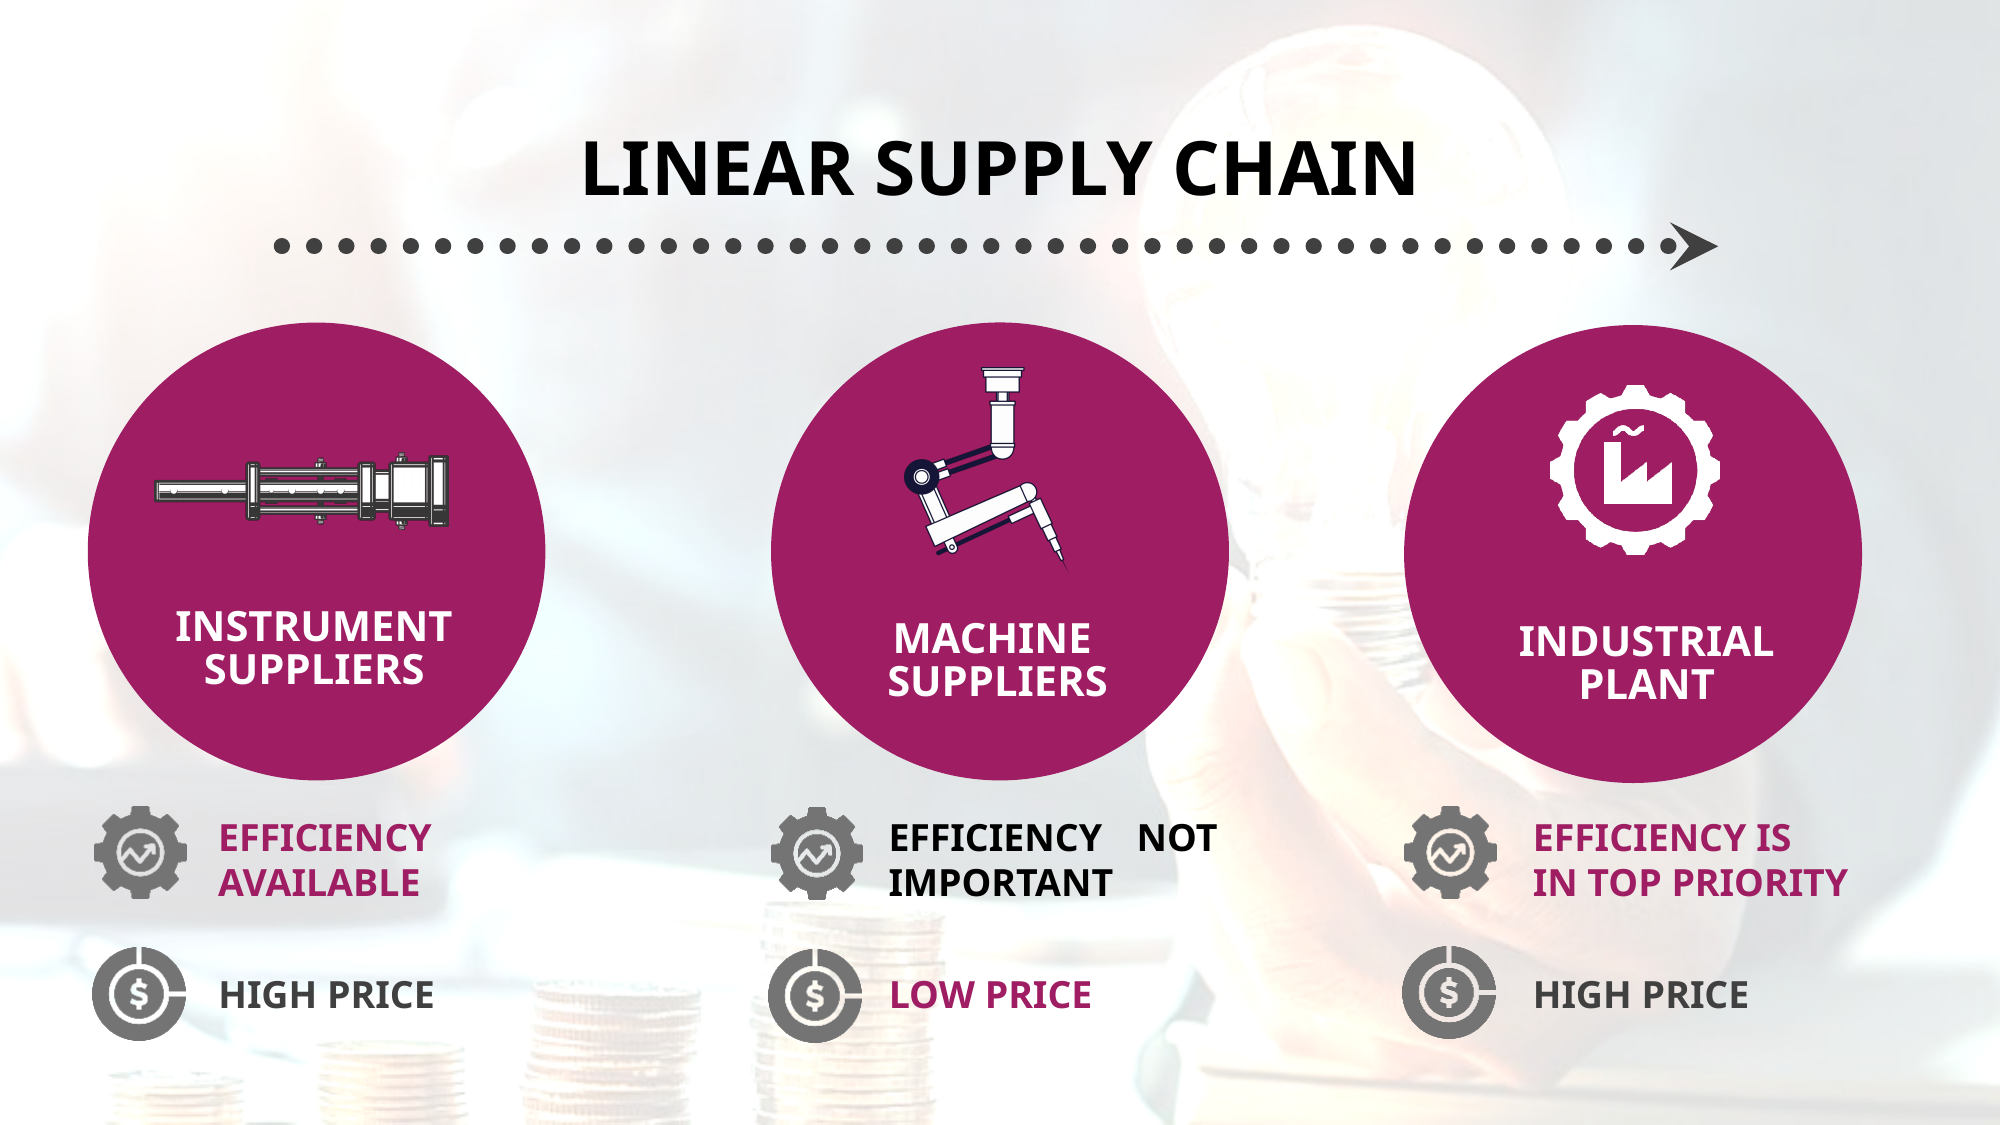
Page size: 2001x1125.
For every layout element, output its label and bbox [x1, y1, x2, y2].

text_box [0, 0, 2000, 1125]
